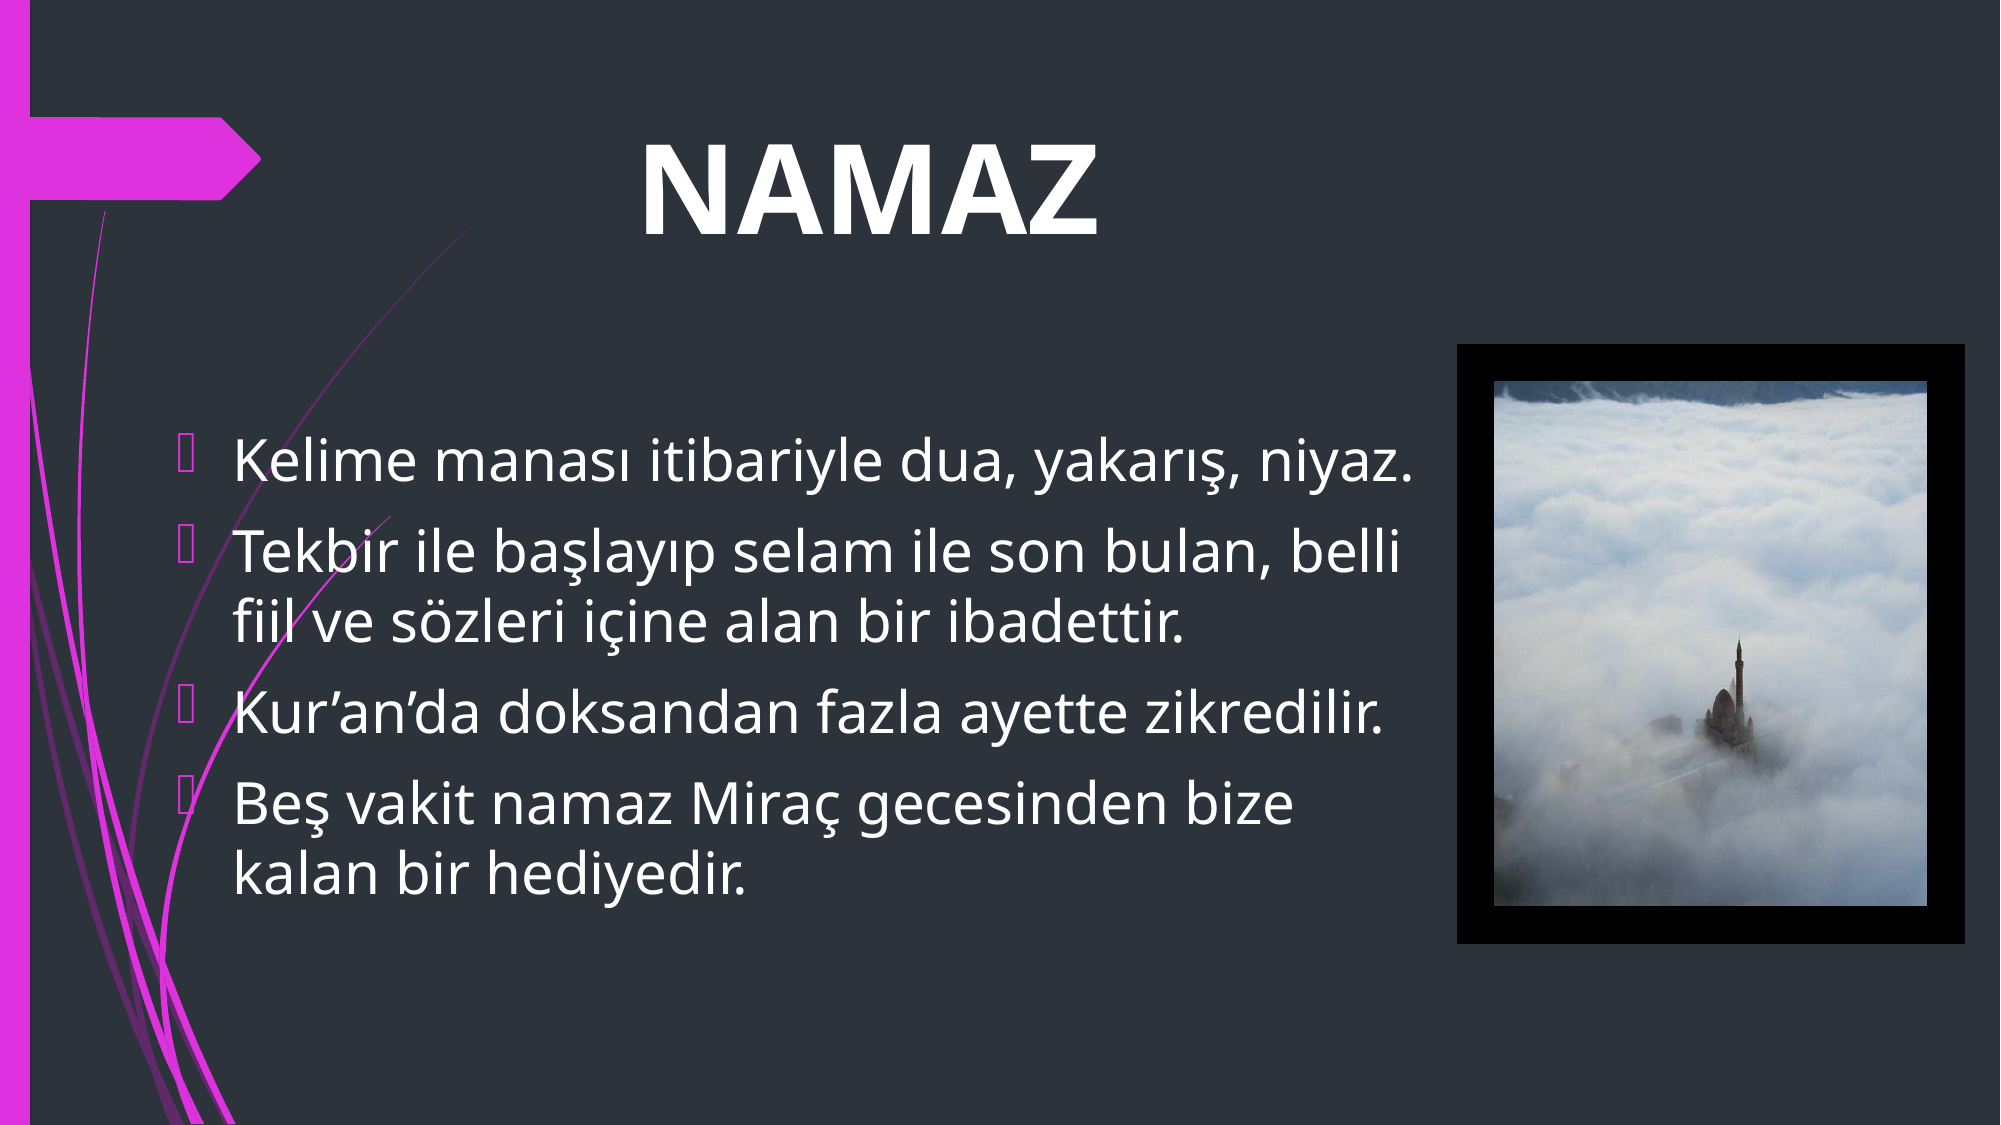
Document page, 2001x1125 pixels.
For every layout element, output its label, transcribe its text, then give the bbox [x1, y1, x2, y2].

list Kelime manası itibariyle dua, yakarış, niyaz. Tekbir ile başlayıp selam ile son bulan, belli fiil ve sözleri içine alan bir ibadettir. Kur’an’da doksandan fazla ayette zikredilir. Beş vakit namaz Miraç gecesinden bize kalan bir hediyedir. [161, 350, 1460, 970]
title NAMAZ [425, 102, 1888, 313]
picture [1493, 380, 1928, 907]
